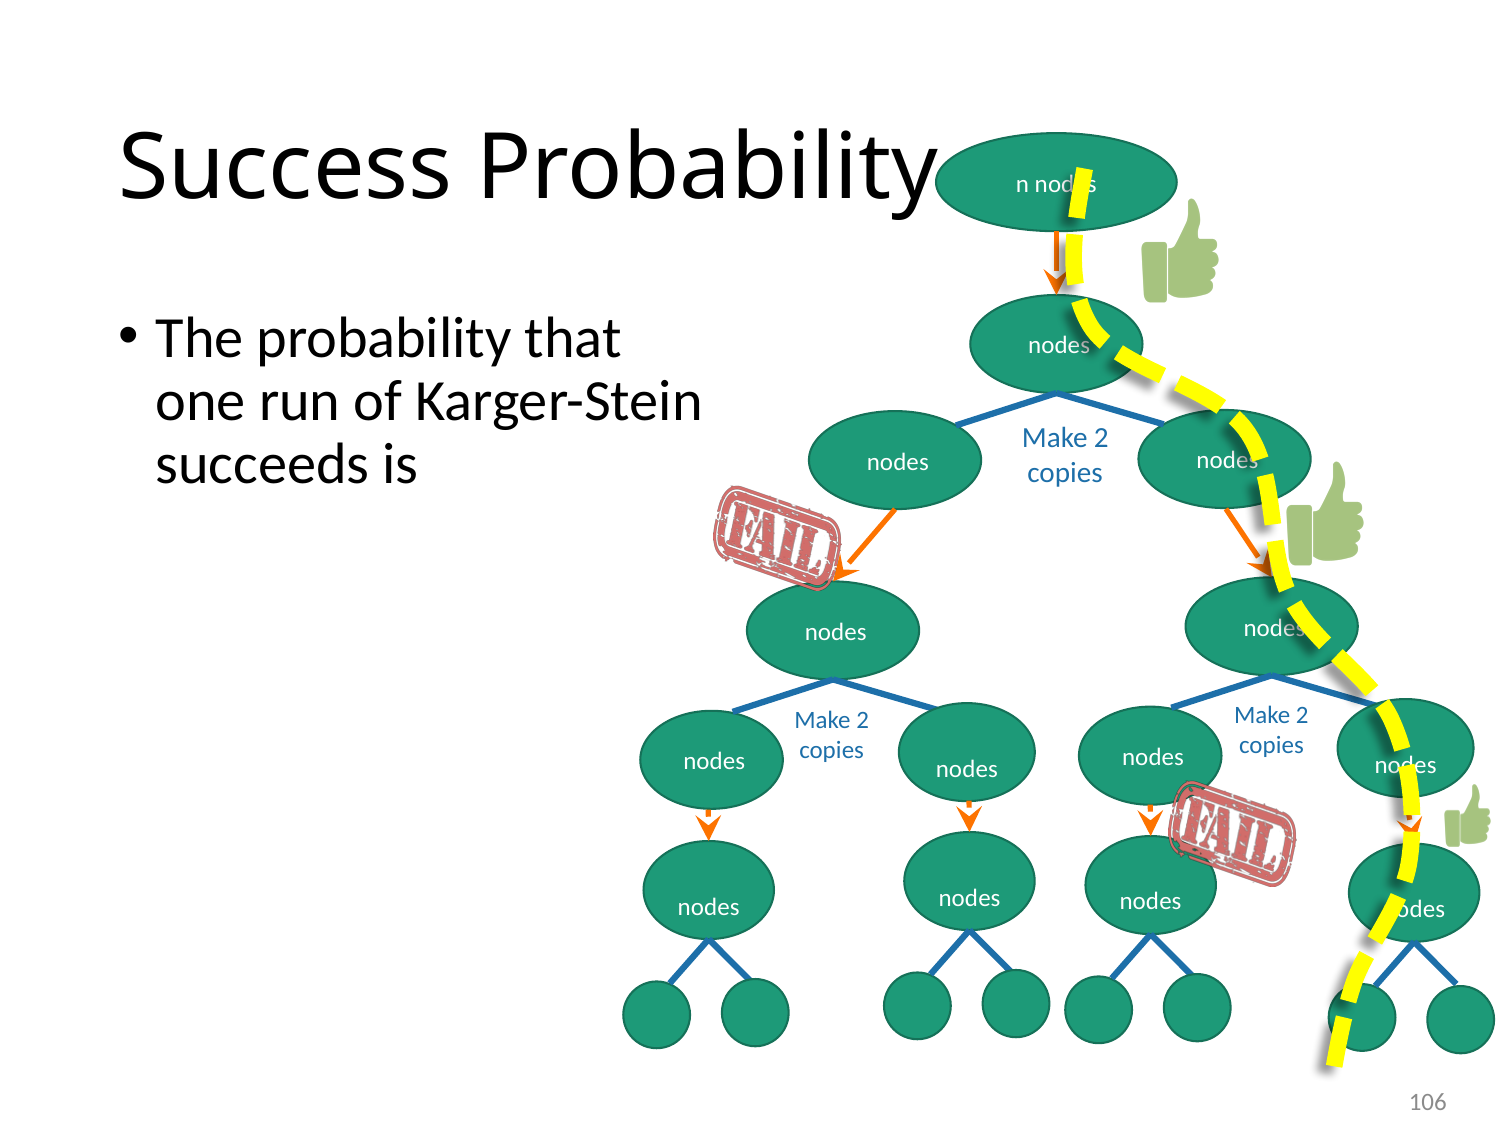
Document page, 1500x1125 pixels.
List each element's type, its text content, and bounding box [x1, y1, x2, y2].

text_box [623, 133, 1500, 1125]
title Success Probability [103, 59, 1397, 278]
